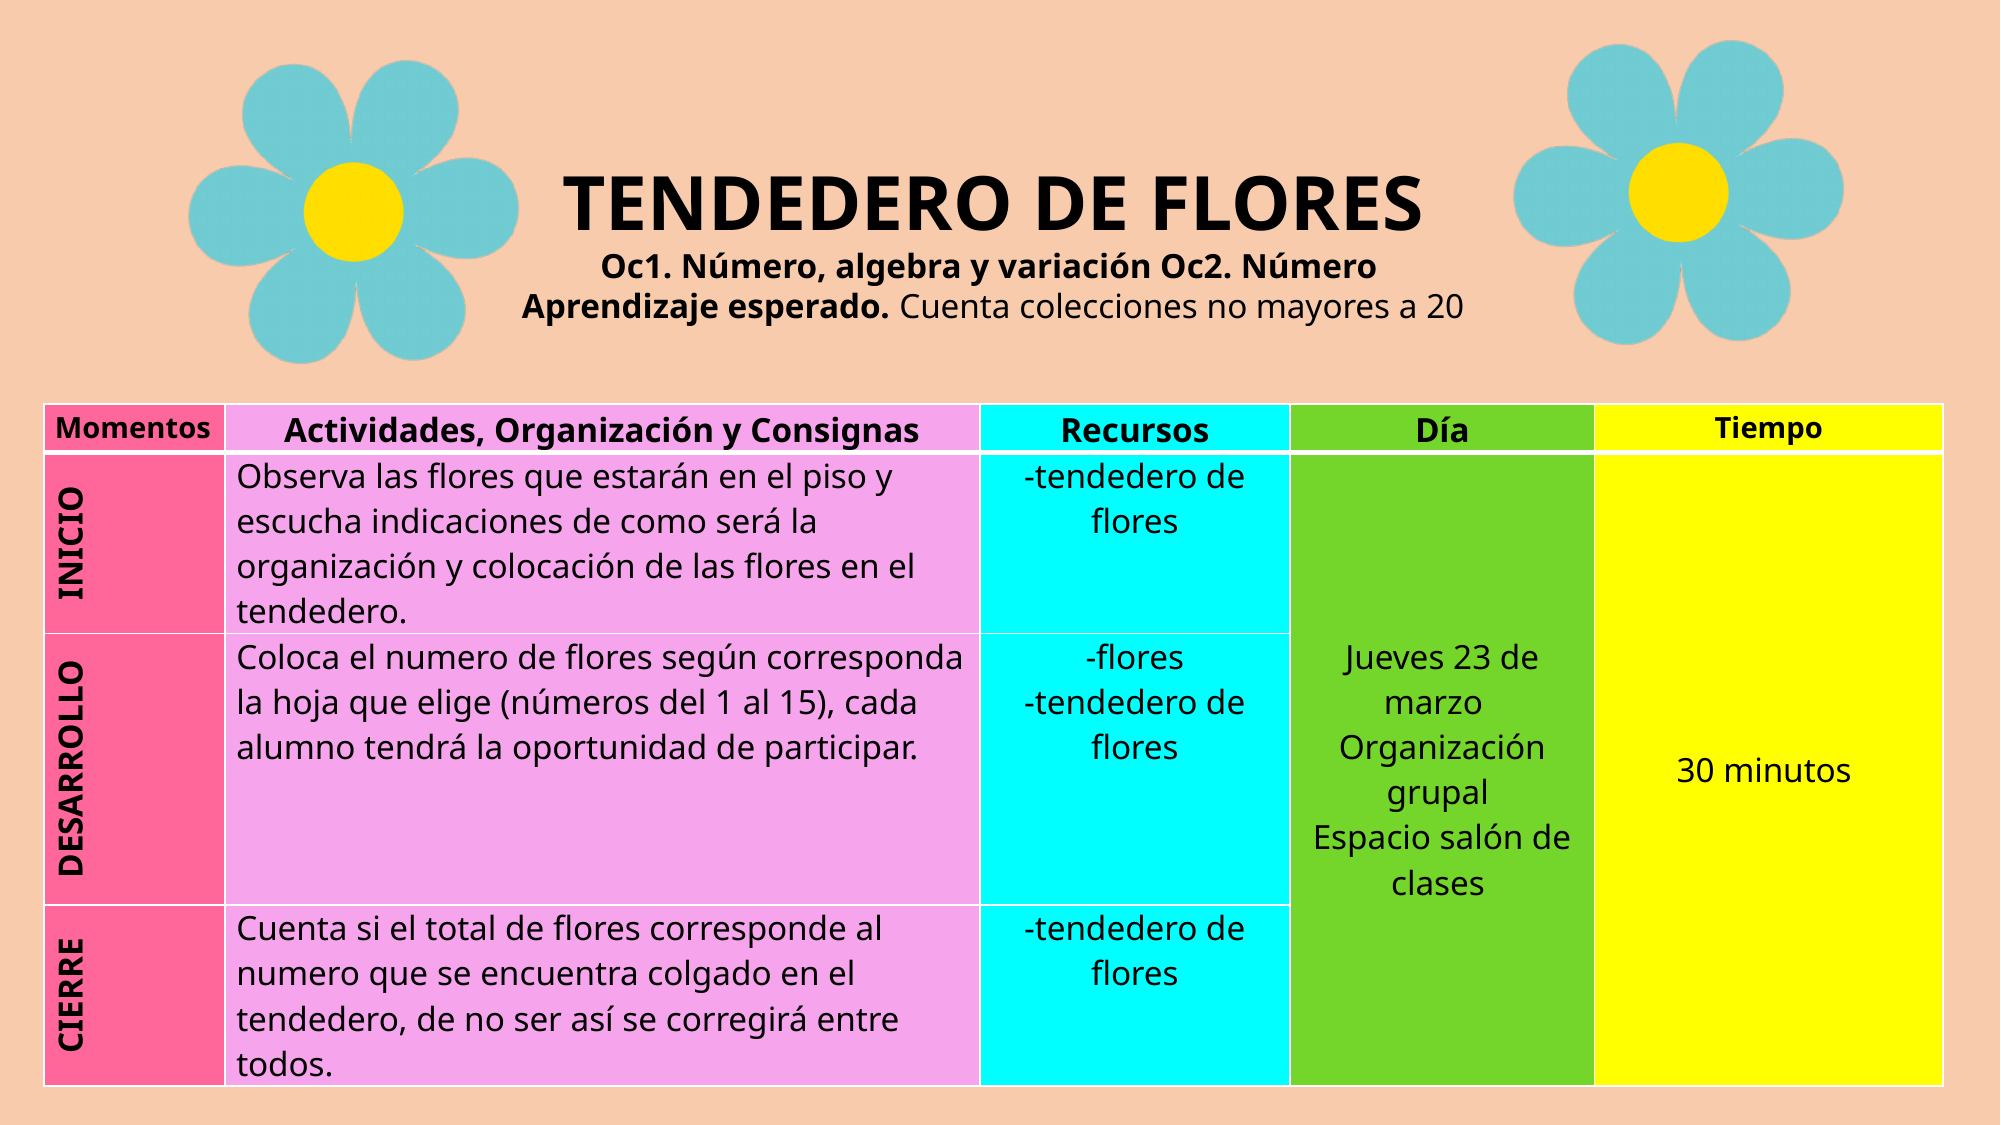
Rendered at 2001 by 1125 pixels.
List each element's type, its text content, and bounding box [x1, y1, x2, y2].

table_header Tiempo [1595, 405, 1942, 450]
text_box TENDEDERO DE FLORES Oc1. Número, algebra y variación Oc2. Número Aprendizaje esperado. Cuenta colecciones no mayores a 20 [515, 147, 1508, 373]
table_cell -flores -tendedero de flores [981, 634, 1289, 904]
table_cell Observa las flores que estarán en el piso y escucha indicaciones de como será la organización y colocación de las flores en el tendedero. [226, 455, 979, 633]
table_header Recursos [981, 405, 1289, 450]
table_cell INICIO [45, 455, 224, 633]
table_cell Cuenta si el total de flores corresponde al numero que se encuentra colgado en el tendedero, de no ser así se corregirá entre todos. [226, 906, 979, 1085]
picture [115, 0, 583, 463]
table_cell DESARROLLO [45, 634, 224, 904]
table_cell Coloca el numero de flores según corresponda la hoja que elige (números del 1 al 15), cada alumno tendrá la oportunidad de participar. [226, 634, 979, 904]
table_header Actividades, Organización y Consignas [226, 409, 377, 450]
picture [1441, 0, 1908, 444]
table_cell Jueves 23 de marzo Organización grupal Espacio salón de clases [1291, 455, 1594, 1085]
table_header Día [1291, 405, 1594, 450]
table_header Momentos [45, 405, 224, 450]
table_cell -tendedero de flores [981, 455, 1289, 633]
table_cell 30 minutos [1595, 455, 1942, 1085]
table_cell -tendedero de flores [981, 906, 1289, 1085]
table_header Actividades, Organización y Consignas [415, 405, 979, 450]
table_cell CIERRE [45, 906, 224, 1085]
